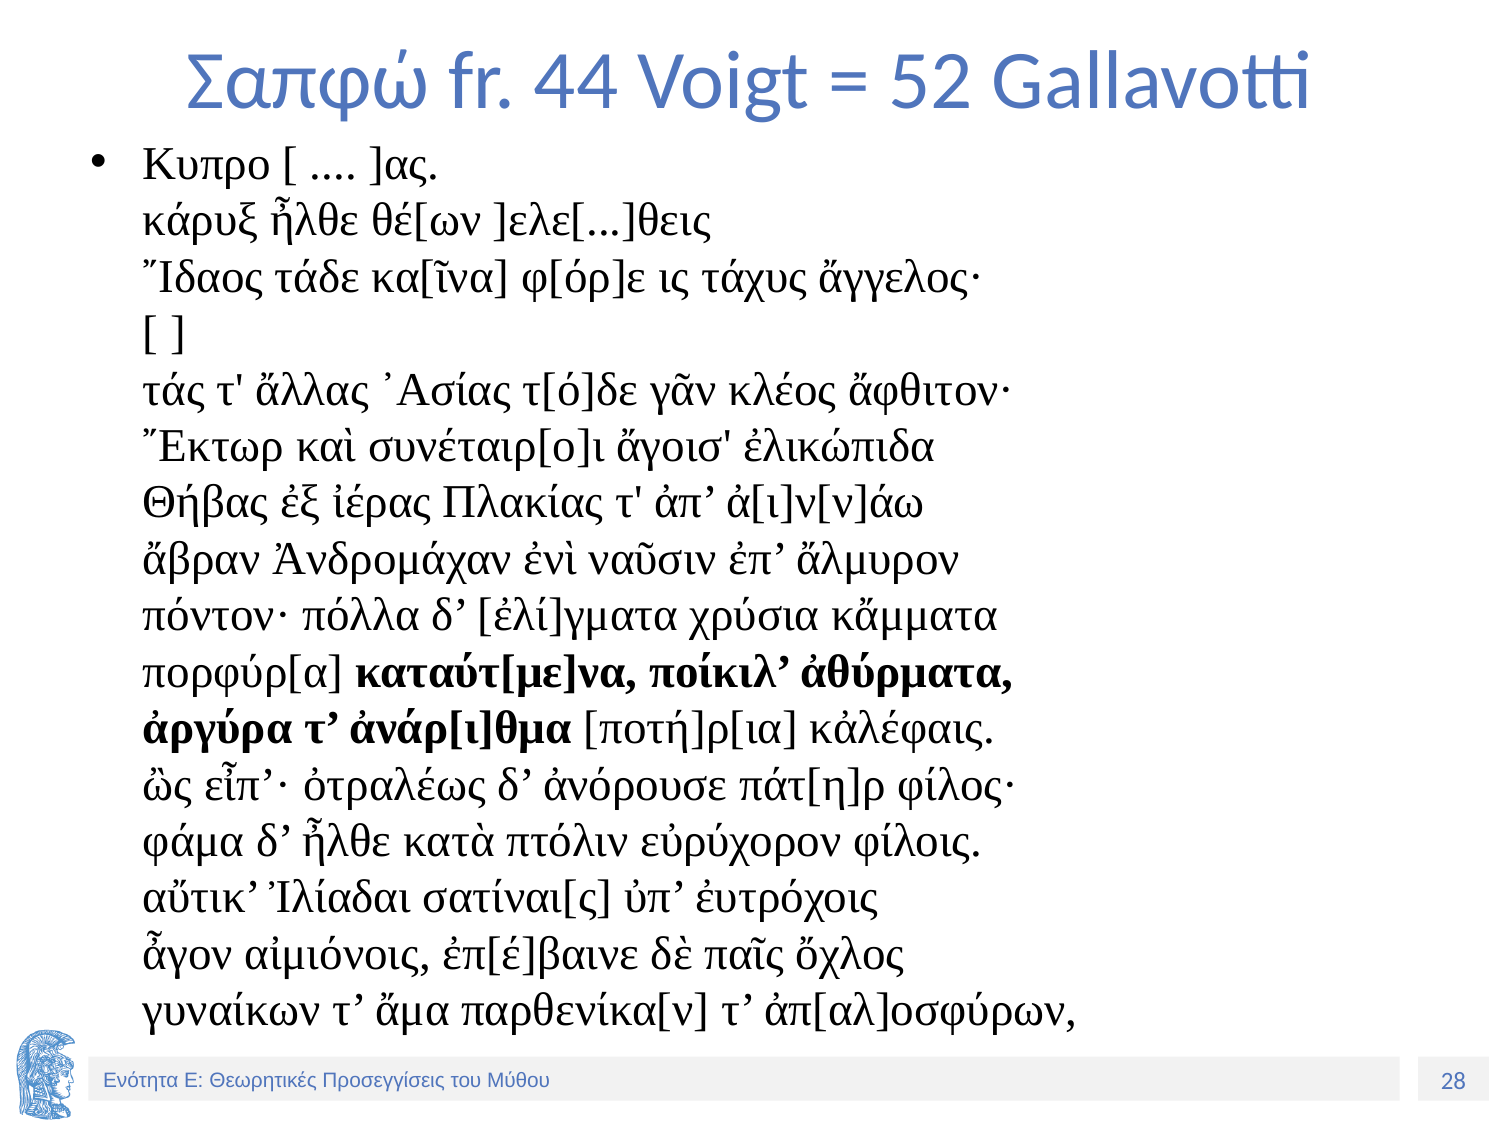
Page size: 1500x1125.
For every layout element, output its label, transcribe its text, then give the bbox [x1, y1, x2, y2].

picture [9, 1026, 81, 1120]
title Σαπφώ fr. 44 Voigt = 52 Gallavotti [75, 24, 1425, 125]
list Κυπρο [ .... ]ας. κάρυξ ἦλθε θέ[ων ]ελε[...]θεις ῎Ιδαος τάδε κα[ῖνα] φ[όρ]ε ις τάχυς ἄγγελος· [ ] τάς τ' ἄλλας ᾿Ασίας τ[ό]δε γᾶν κλέος ἄφθιτον· ῎Εκτωρ καὶ συνέταιρ[ο]ι ἄγοισ' ἐλικώπιδα Θήβας ἐξ ἰέρας Πλακίας τ' ἀπ’ ἀ[ι]ν[ν]άω ἄβραν Ἀνδρομάχαν ἐνὶ ναῦσιν ἐπ’ ἄλμυρον πόντον· πόλλα δ’ [ἐλί]γματα χρύσια κἄμματα πορφύρ[α] καταύτ[με]να, ποίκιλ’ ἀθύρματα, ἀργύρα τ’ ἀνάρ[ι]θμα [ποτή]ρ[ια] κἀλέφαις. ὢς εἶπ’· ὀτραλέως δ’ ἀνόρουσε πάτ[η]ρ φίλος· φάμα δ’ ἦλθε κατὰ πτόλιν εὐρύχορον φίλοις. αὔτικ’ Ἰλίαδαι σατίναι[ς] ὐπ’ ἐυτρόχοις ἆγον αἰμιόνοις, ἐπ[έ]βαινε δὲ παῖς ὄχλος γυναίκων τ’ ἄμα παρθενίκα[ν] τ’ ἀπ[αλ]οσφύρων, [75, 125, 1425, 1100]
